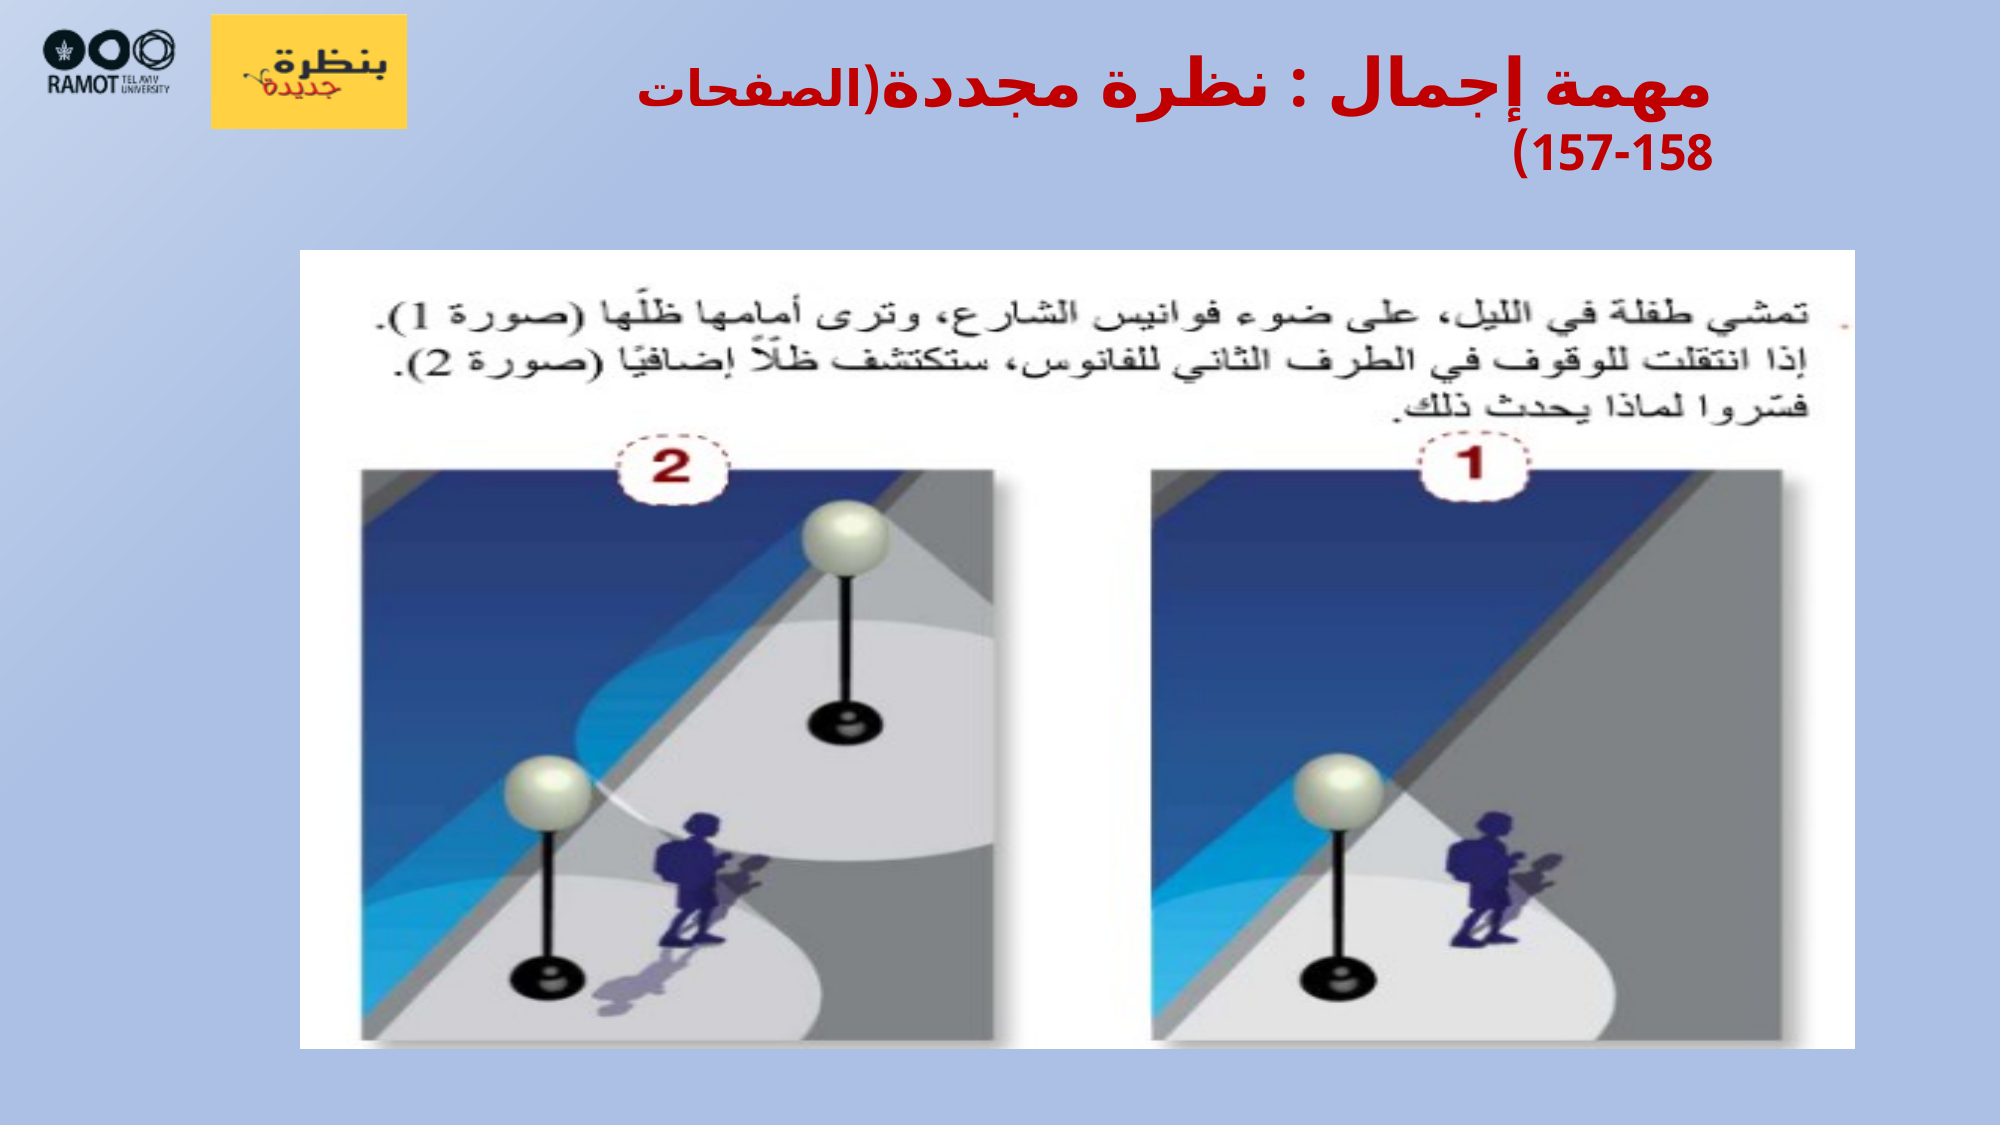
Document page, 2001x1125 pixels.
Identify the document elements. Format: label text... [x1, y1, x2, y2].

picture [37, 20, 182, 101]
picture [211, 14, 407, 129]
text_box مهمة إجمال : نظرة مجددة(الصفحات 158-157) [578, 32, 1730, 188]
picture [299, 250, 1855, 1049]
